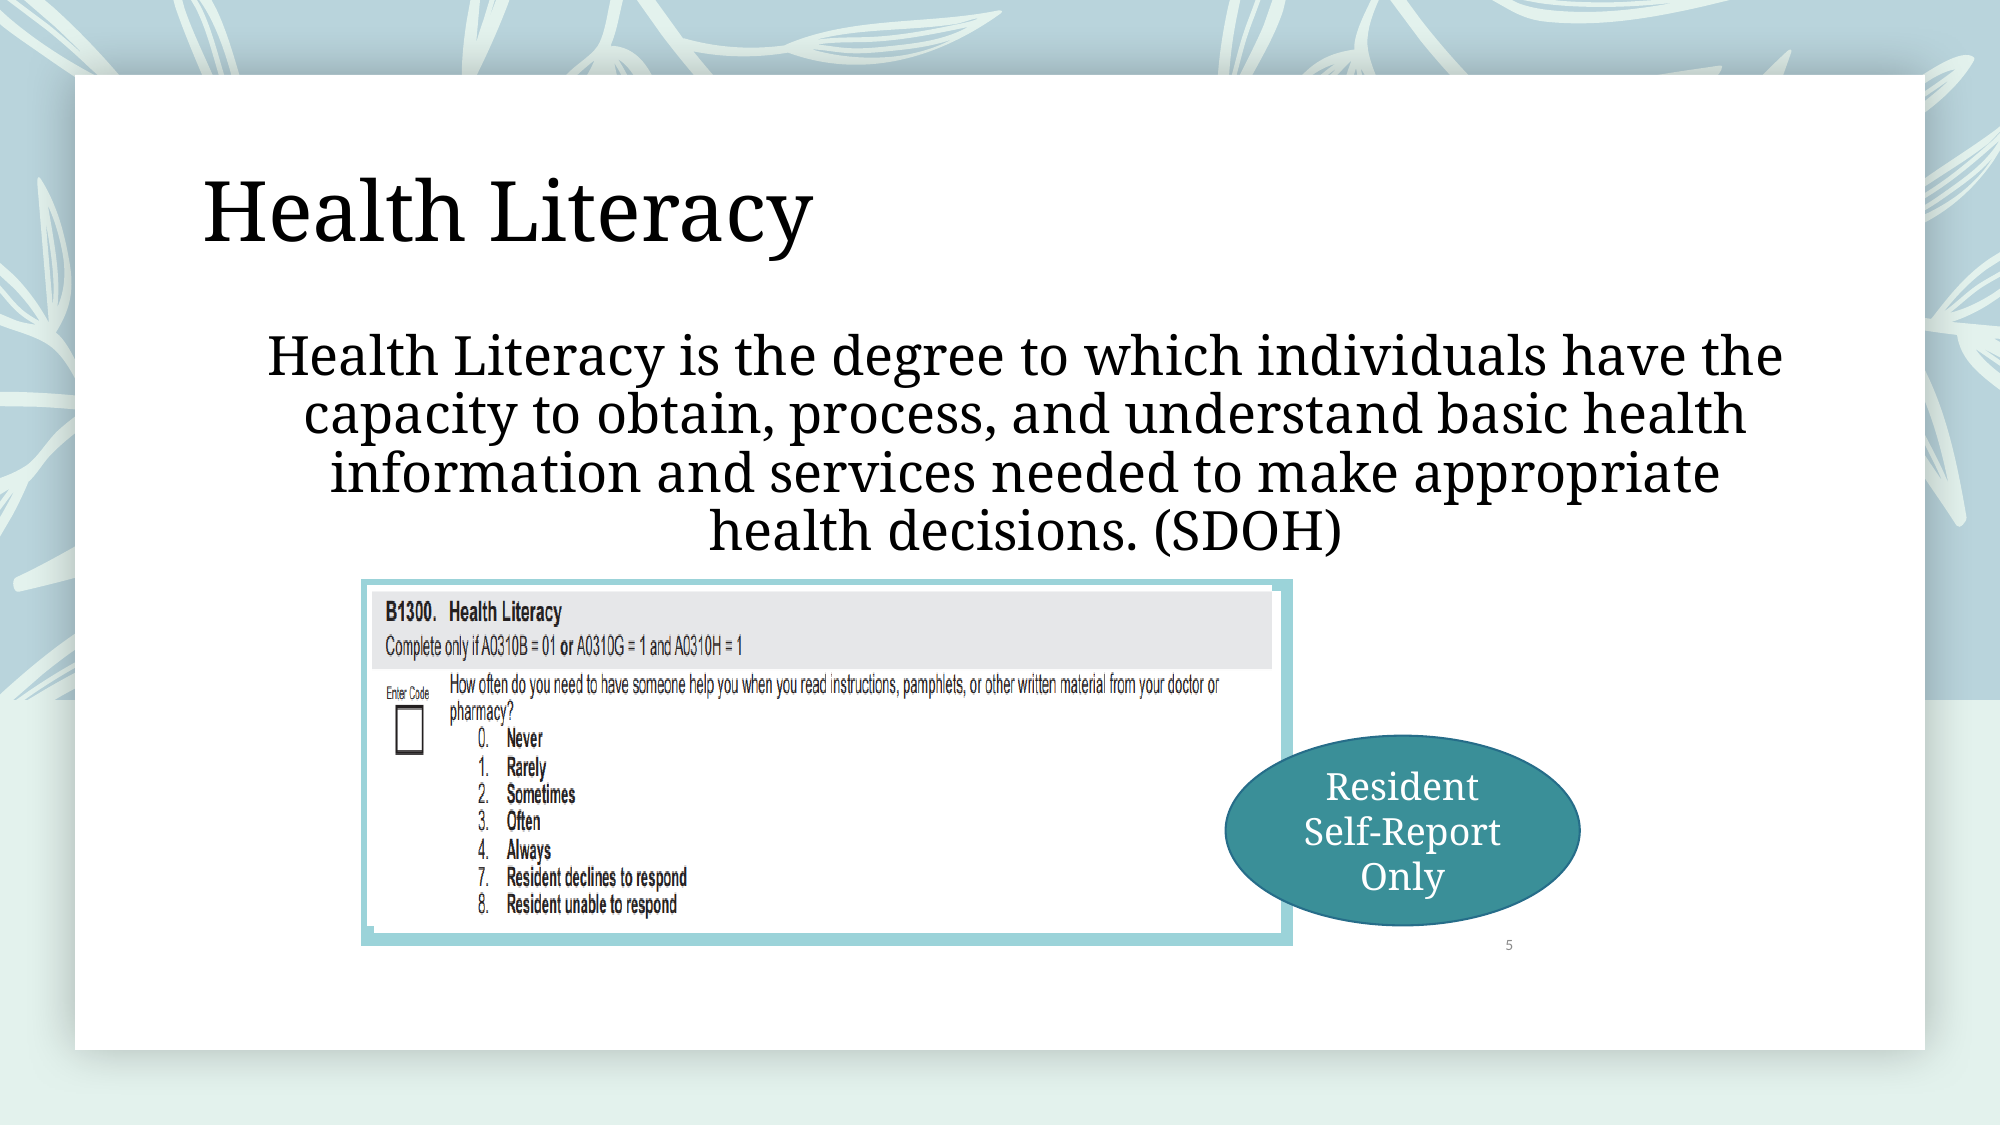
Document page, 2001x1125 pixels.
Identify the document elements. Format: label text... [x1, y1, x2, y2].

picture [367, 585, 1272, 926]
text_box [0, 700, 2000, 1125]
text_box Resident Self-Report Only [1272, 734, 1581, 927]
text_box [74, 700, 1926, 1051]
slide_number 5 [1244, 925, 1529, 964]
text_box [366, 700, 1288, 941]
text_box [0, 0, 2000, 700]
